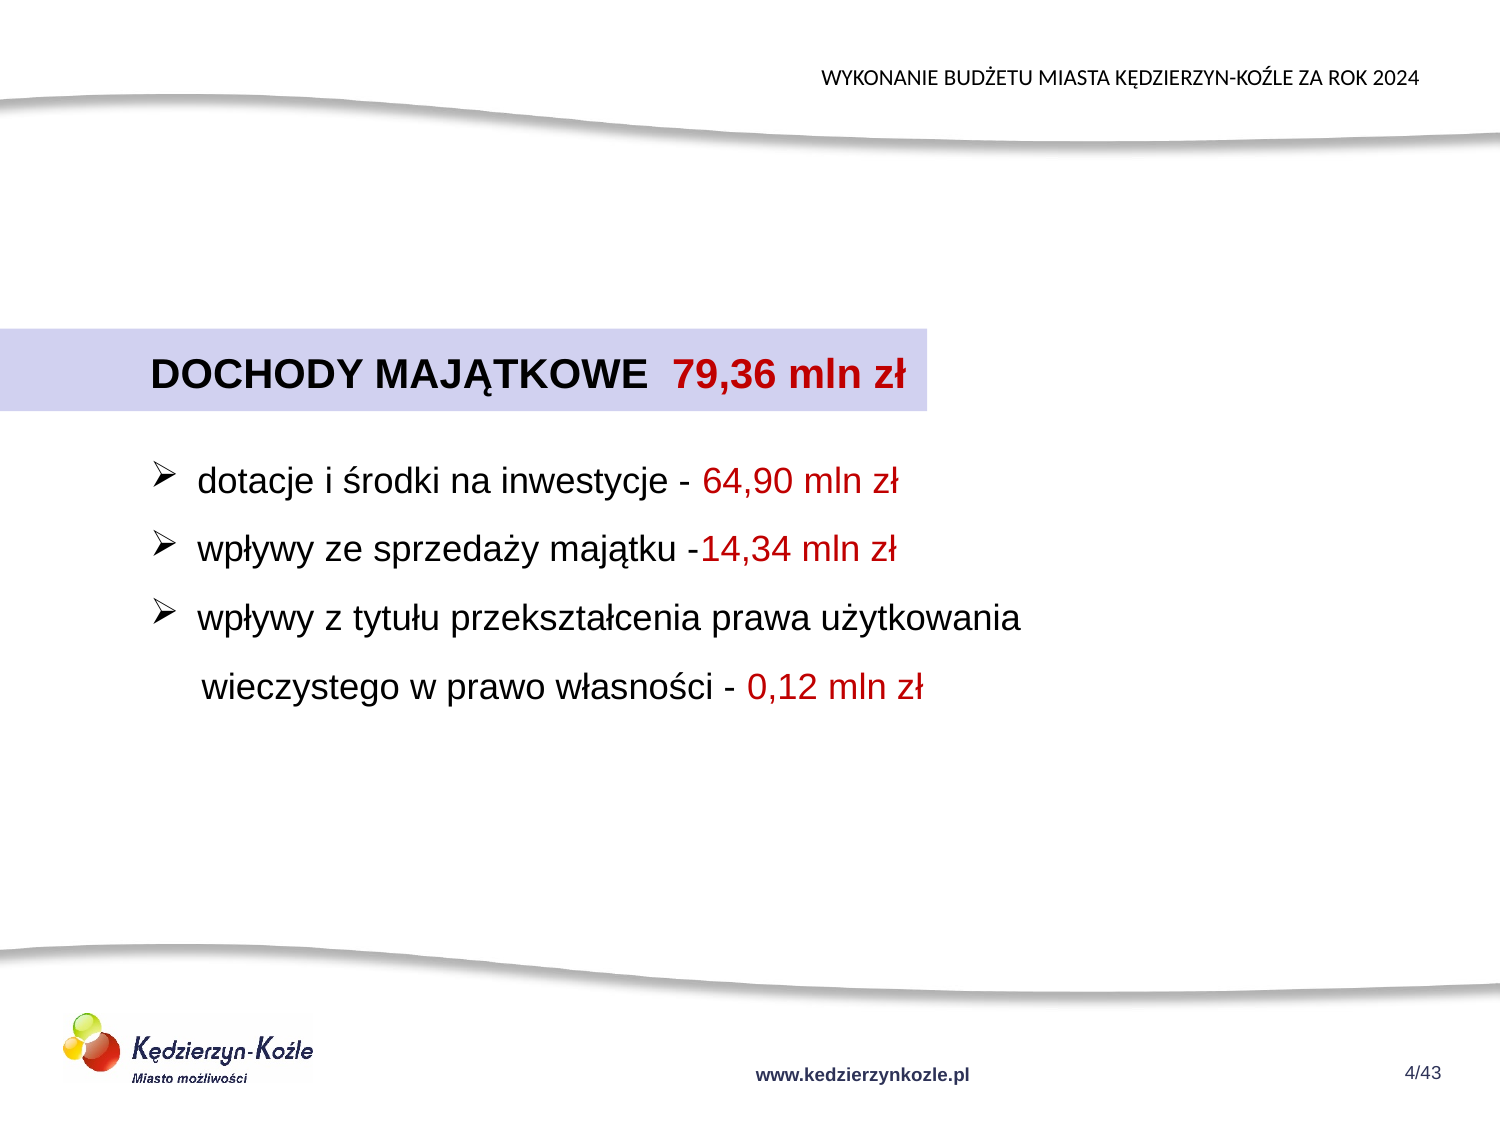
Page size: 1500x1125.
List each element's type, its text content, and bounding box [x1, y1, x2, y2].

text_box 4/43 [1387, 1053, 1459, 1114]
text_box www.kedzierzynkozle.pl [738, 1055, 988, 1115]
text_box [0, 328, 928, 412]
text_box DOCHODY MAJĄTKOWE 79,36 mln zł dotacje i środki na inwestycje - 64,90 mln zł wpływy ze sprzedaży majątku -14,34 mln zł wpływy z tytułu przekształcenia prawa użytkowania wieczystego w prawo własności - 0,12 mln zł [135, 339, 1447, 783]
picture [63, 1013, 314, 1083]
text_box WYKONANIE BUDŻETU MIASTA KĘDZIERZYN-KOŹLE ZA ROK 2024 [631, 41, 1436, 88]
picture [0, 940, 1500, 1012]
picture [0, 89, 1500, 162]
